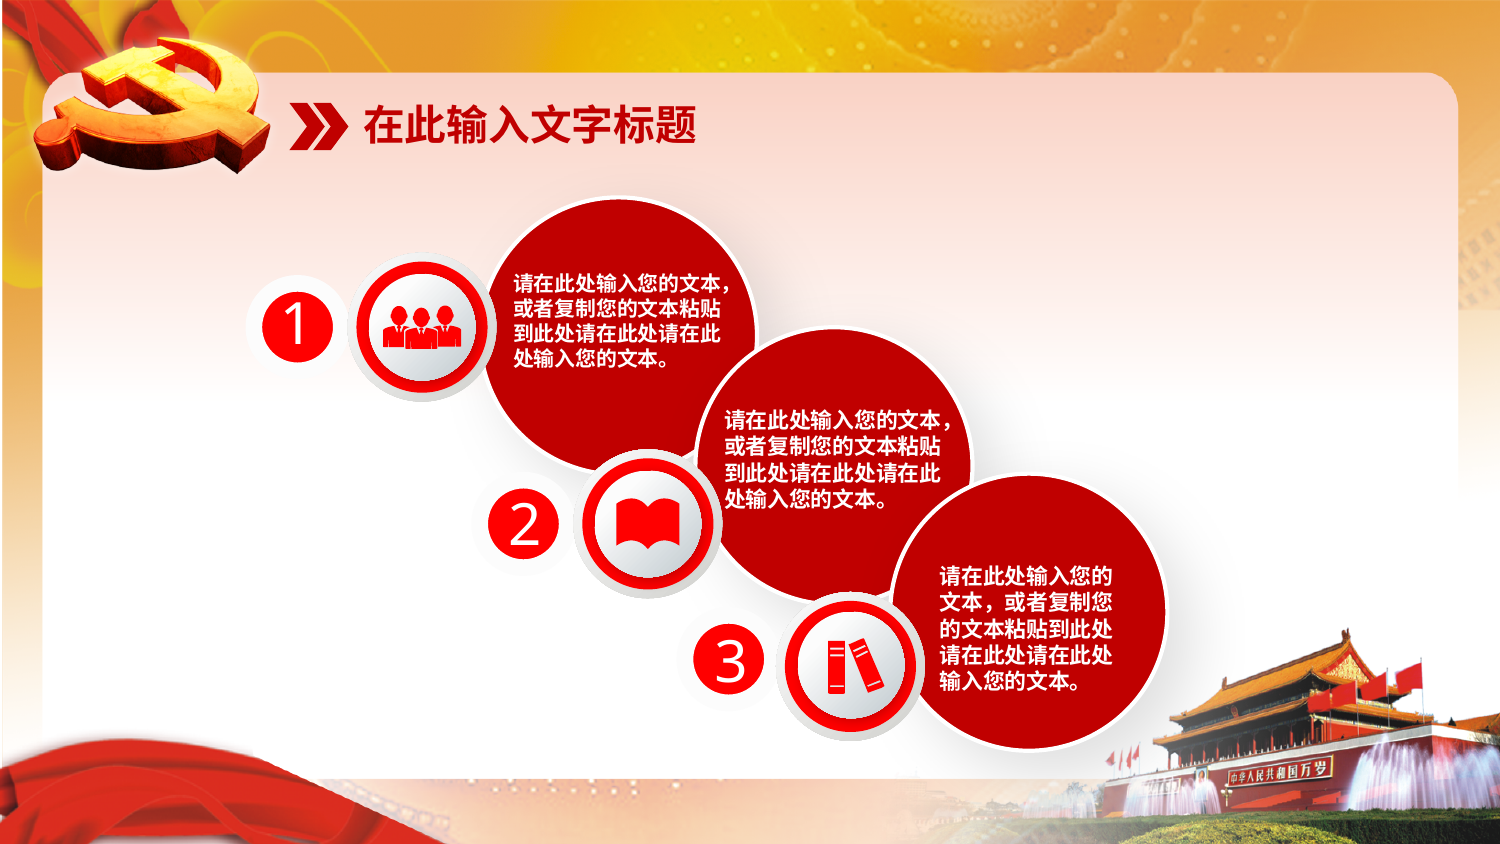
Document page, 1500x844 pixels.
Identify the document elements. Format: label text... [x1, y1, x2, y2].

text_box [727, 519, 922, 590]
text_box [253, 252, 497, 402]
text_box [710, 325, 958, 399]
text_box [497, 378, 723, 447]
text_box 请在此处输入您的文本，或者复制您的文本粘贴到此处请在此处请在此处输入您的文本。 [924, 555, 1133, 702]
text_box 请在此处输入您的文本，或者复制您的文本粘贴到此处请在此处请在此处输入您的文本。 [709, 399, 974, 519]
text_box [501, 195, 760, 361]
text_box 在此输入文字标题 [348, 91, 804, 151]
picture [0, 0, 1500, 844]
text_box 请在此处输入您的文本，或者复制您的文本粘贴到此处请在此处请在此处输入您的文本。 [502, 263, 739, 378]
text_box [889, 471, 1170, 753]
text_box [694, 401, 709, 447]
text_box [684, 591, 926, 742]
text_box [289, 102, 349, 151]
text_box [479, 449, 723, 599]
